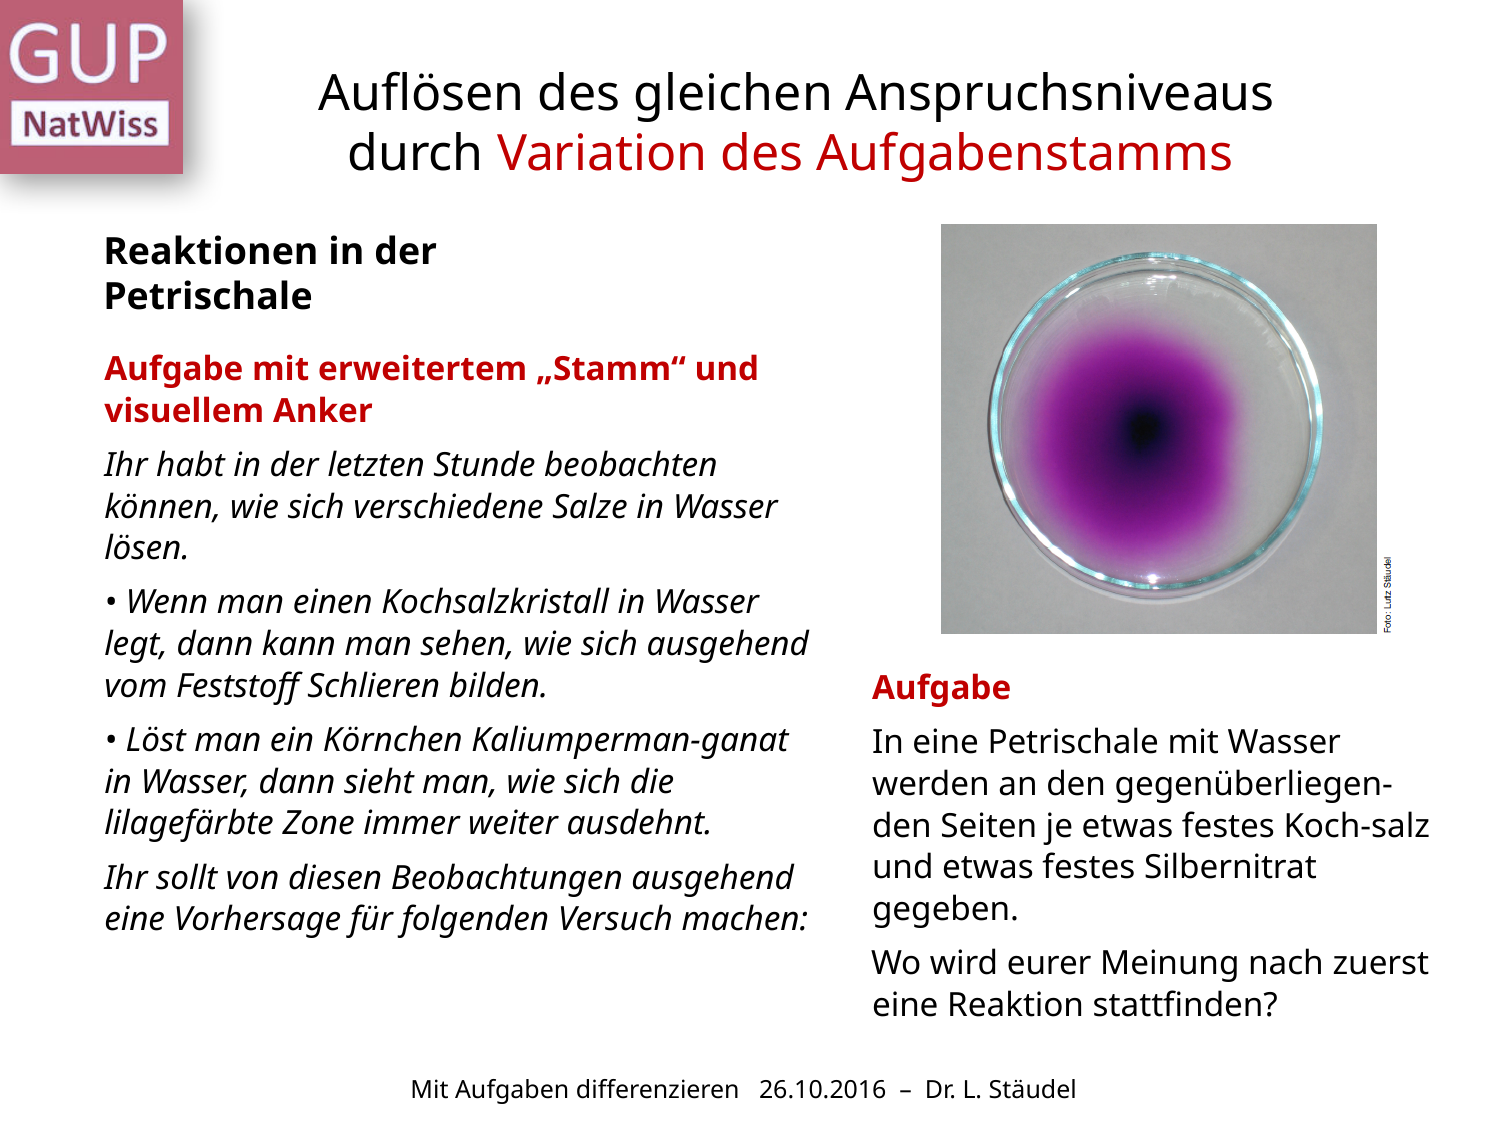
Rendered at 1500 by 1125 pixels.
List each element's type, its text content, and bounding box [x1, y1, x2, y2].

text_box Reaktionen in der Petrischale [88, 219, 467, 325]
text_box Aufgabe mit erweitertem „Stamm“ und visuellem Anker Ihr habt in der letzten Stunde beobachten können, wie sich verschiedene Salze in Wasser lösen. • Wenn man einen Kochsalzkristall in Wasser legt, dann kann man sehen, wie sich ausgehend vom Feststoff Schlieren bilden. • Löst man ein Körnchen Kaliumperman-ganat in Wasser, dann sieht man, wie sich die lilagefärbte Zone immer weiter ausdehnt. Ihr sollt von diesen Beobachtungen ausgehend eine Vorhersage für folgenden Versuch machen: [88, 338, 833, 945]
picture [0, 0, 184, 175]
footer Mit Aufgaben differenzieren 26.10.2016 – Dr. L. Stäudel [300, 1066, 1188, 1125]
title Auflösen des gleichen Anspruchsniveaus durch Variation des Aufgabenstamms [206, 20, 1388, 221]
text_box Aufgabe In eine Petrischale mit Wasser werden an den gegenüberliegen-den Seiten je etwas festes Koch-salz und etwas festes Silbernitrat gegeben. Wo wird eurer Meinung nach zuerst eine Reaktion stattfinden? [856, 656, 1459, 1031]
picture [936, 207, 1400, 646]
